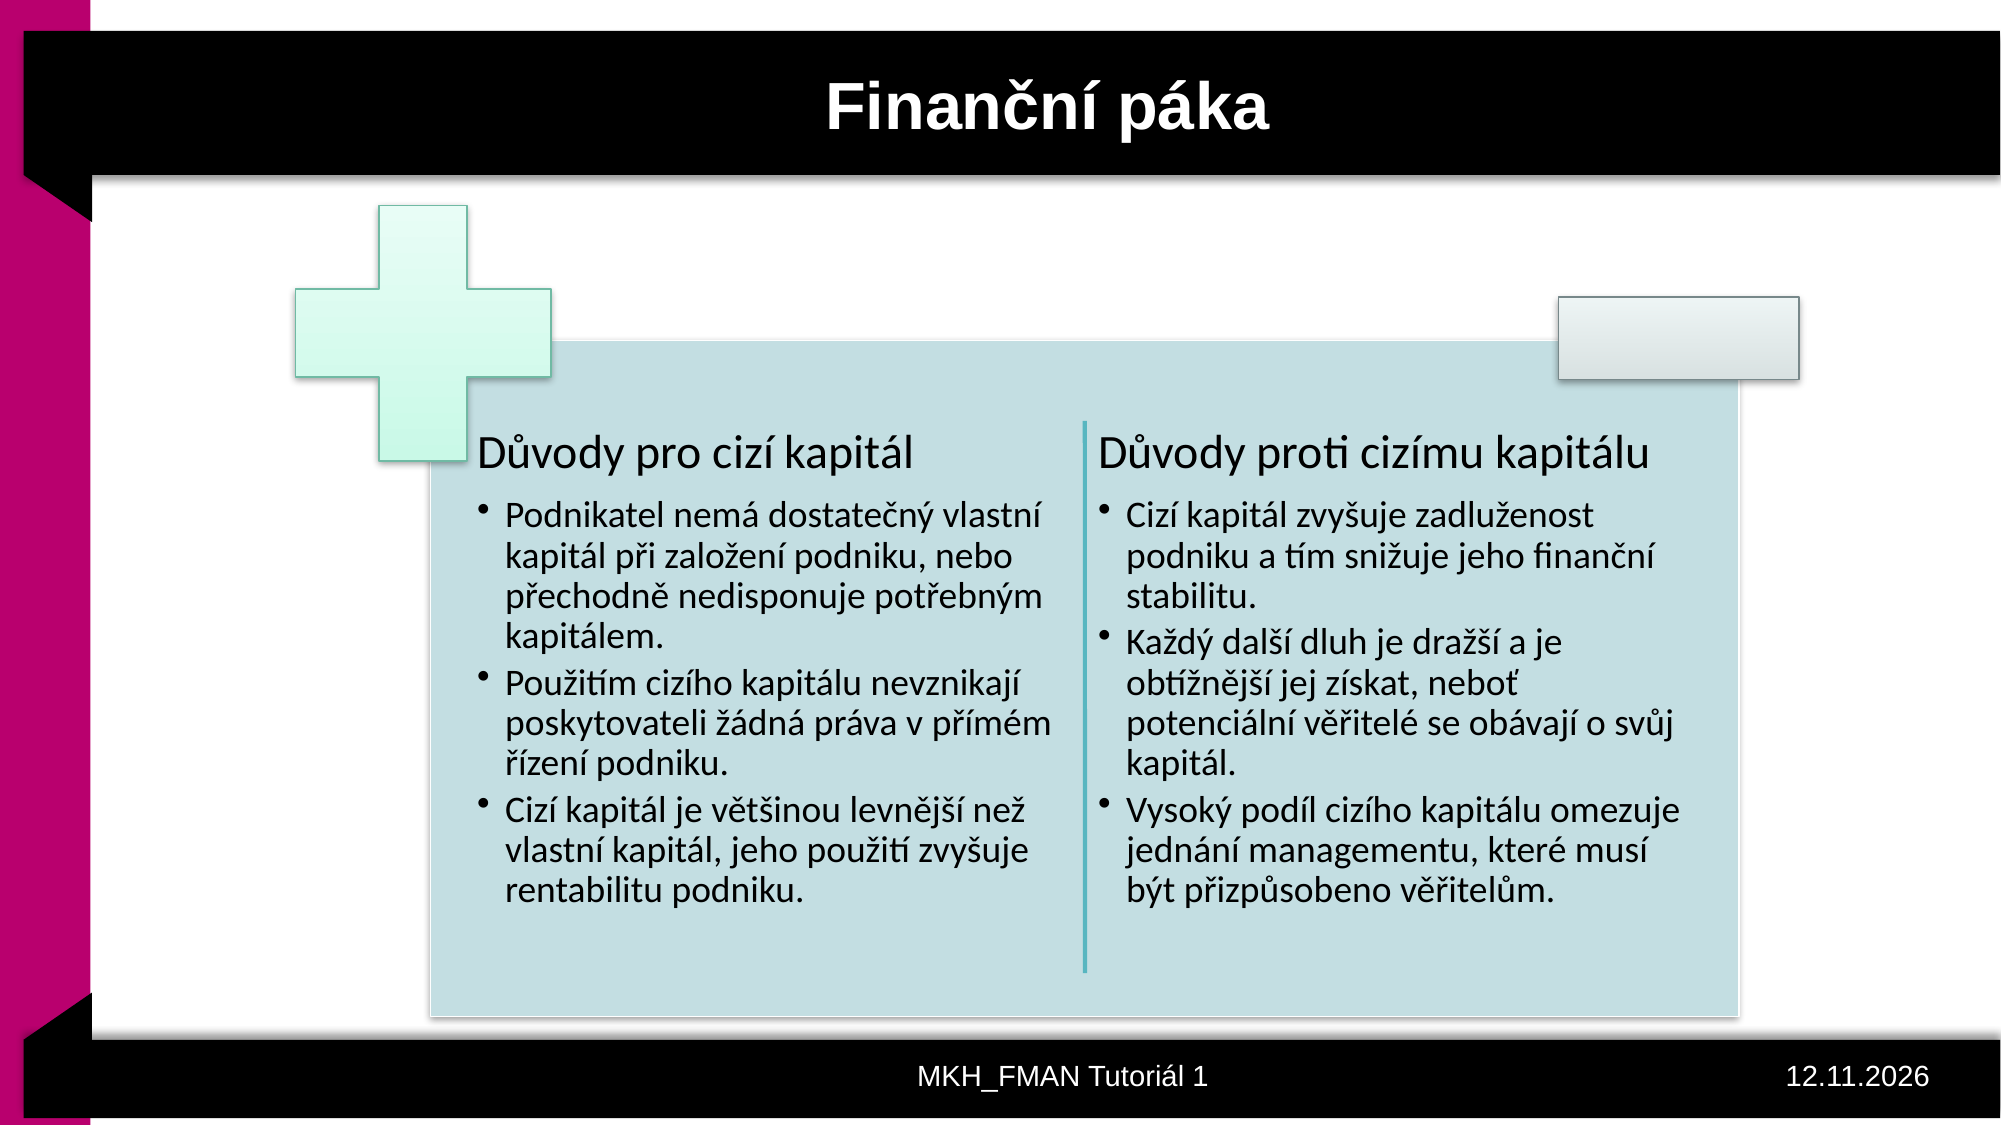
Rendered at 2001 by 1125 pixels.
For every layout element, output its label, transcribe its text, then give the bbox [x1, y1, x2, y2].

footer MKH_FMAN Tutoriál 1 [691, 1035, 1435, 1115]
title Finanční páka [149, 30, 1945, 175]
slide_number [1466, 1035, 1946, 1115]
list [149, 198, 1946, 1024]
